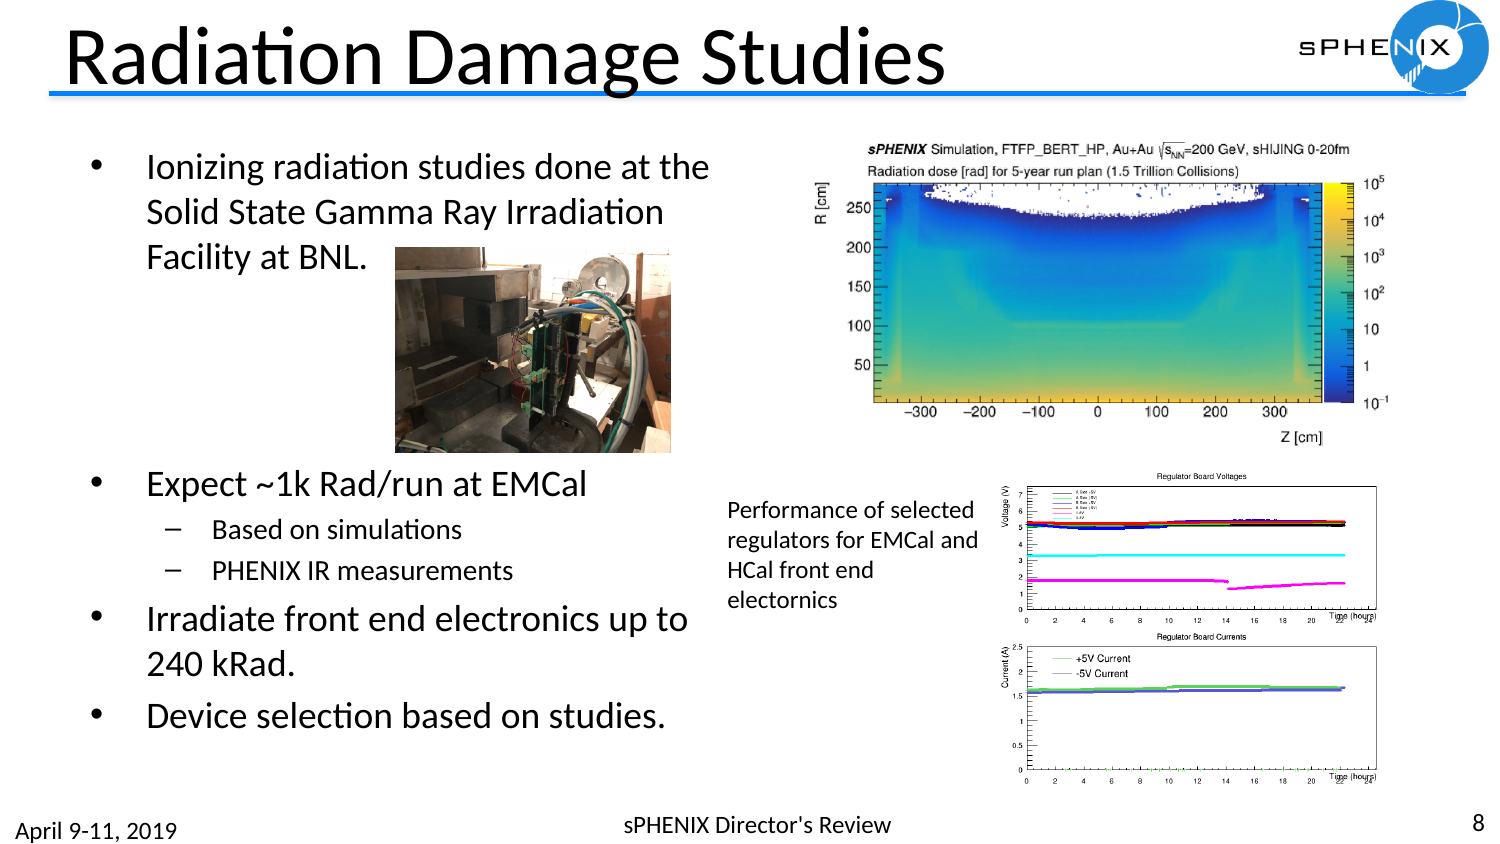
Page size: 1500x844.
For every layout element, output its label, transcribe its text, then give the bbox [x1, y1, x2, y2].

picture [1299, 0, 1489, 94]
picture [395, 246, 671, 453]
list Ionizing radiation studies done at the Solid State Gamma Ray Irradiation Facility at BNL. Expect ~1k Rad/run at EMCal Based on simulations PHENIX IR measurements Irradiate front end electronics up to 240 kRad. Device selection based on studies. [75, 134, 738, 772]
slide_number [0, 815, 350, 844]
picture [979, 468, 1426, 790]
picture [757, 138, 1395, 460]
slide_number 8 [1412, 798, 1500, 844]
text_box Performance of selected regulators for EMCal and HCal front end electornics [712, 486, 974, 621]
title Radiation Damage Studies [49, 4, 1287, 99]
footer sPHENIX Director's Review [520, 806, 996, 841]
